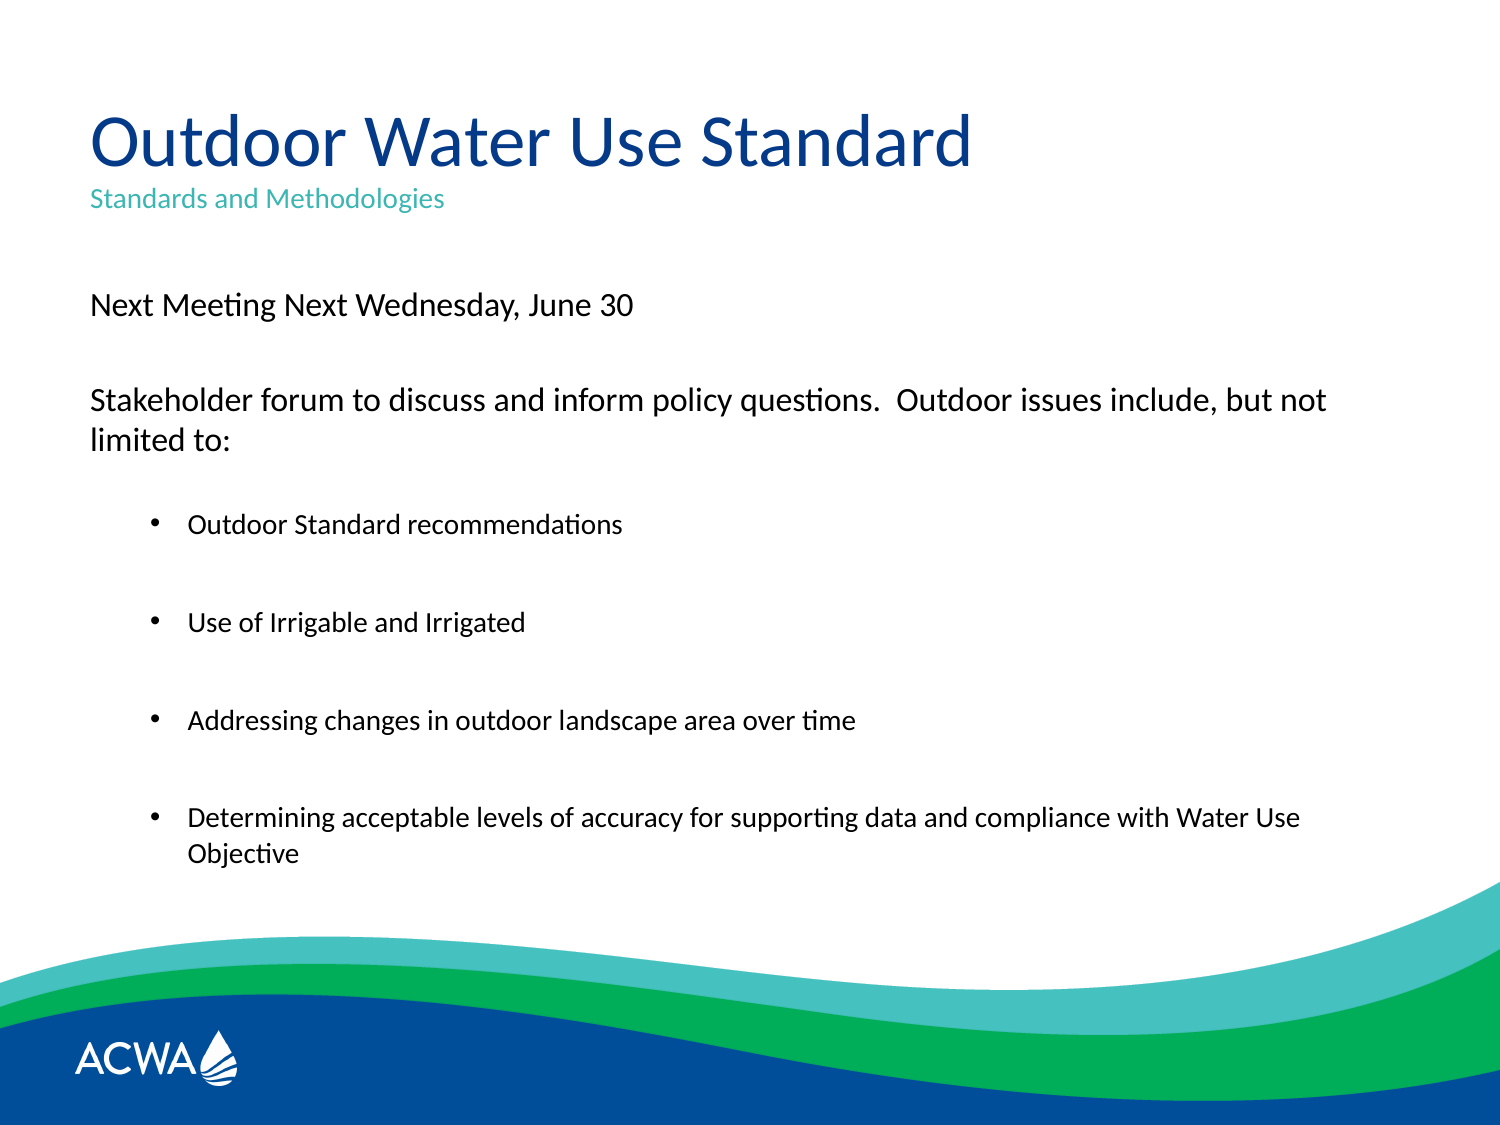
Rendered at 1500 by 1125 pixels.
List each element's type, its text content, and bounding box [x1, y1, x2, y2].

list Standards and Methodologies [75, 171, 1425, 224]
list Next Meeting Next Wednesday, June 30 Stakeholder forum to discuss and inform policy questions. Outdoor issues include, but not limited to: Outdoor Standard recommendations Use of Irrigable and Irrigated Addressing changes in outdoor landscape area over time Determining acceptable levels of accuracy for supporting data and compliance with Water Use Objective [75, 275, 1425, 882]
picture [0, 873, 1500, 1125]
title Outdoor Water Use Standard [75, 43, 1425, 171]
